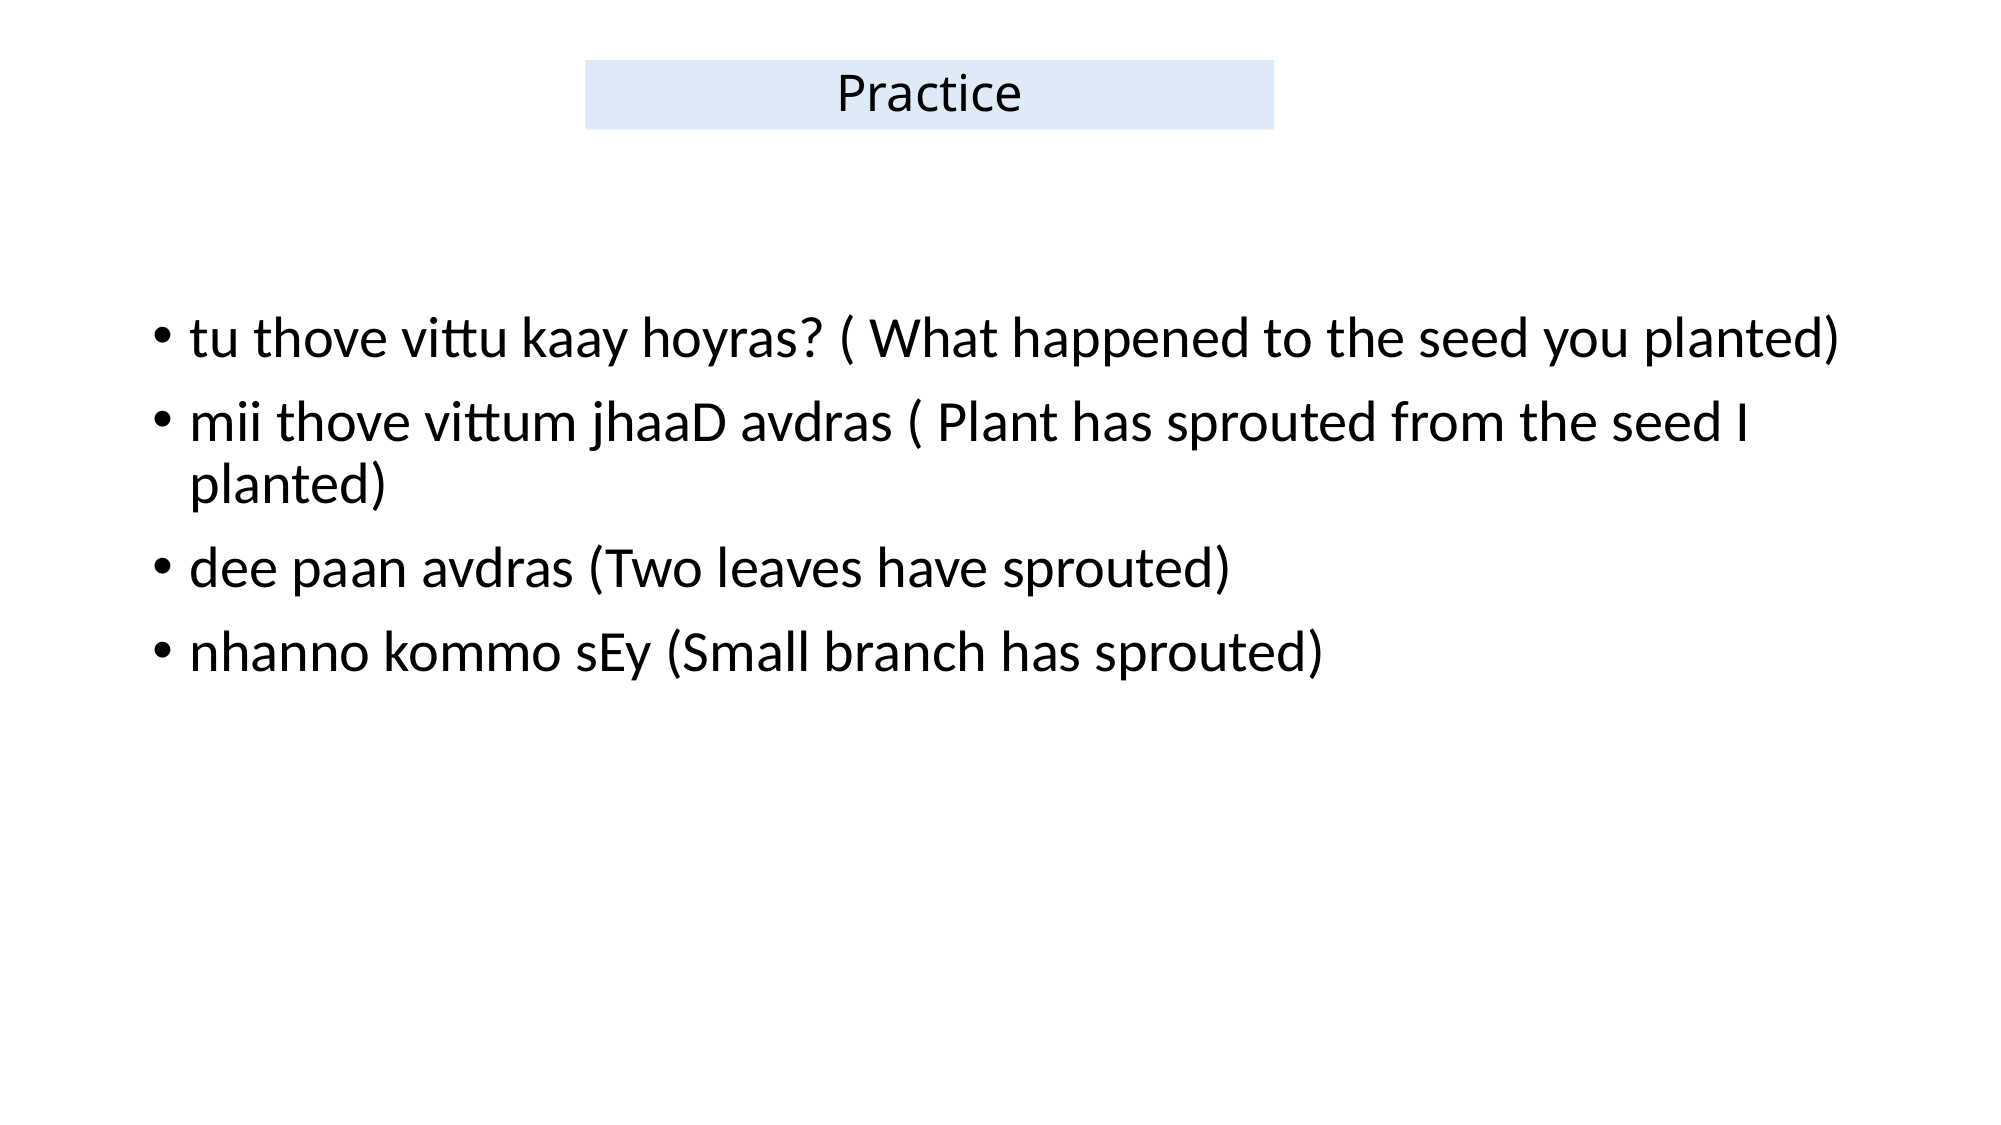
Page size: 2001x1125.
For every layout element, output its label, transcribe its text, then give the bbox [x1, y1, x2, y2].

list tu thove vittu kaay hoyras? ( What happened to the seed you planted) mii thove vittum jhaaD avdras ( Plant has sprouted from the seed I planted) dee paan avdras (Two leaves have sprouted) nhanno kommo sEy (Small branch has sprouted) [137, 299, 1863, 1014]
title Practice [585, 59, 1275, 130]
